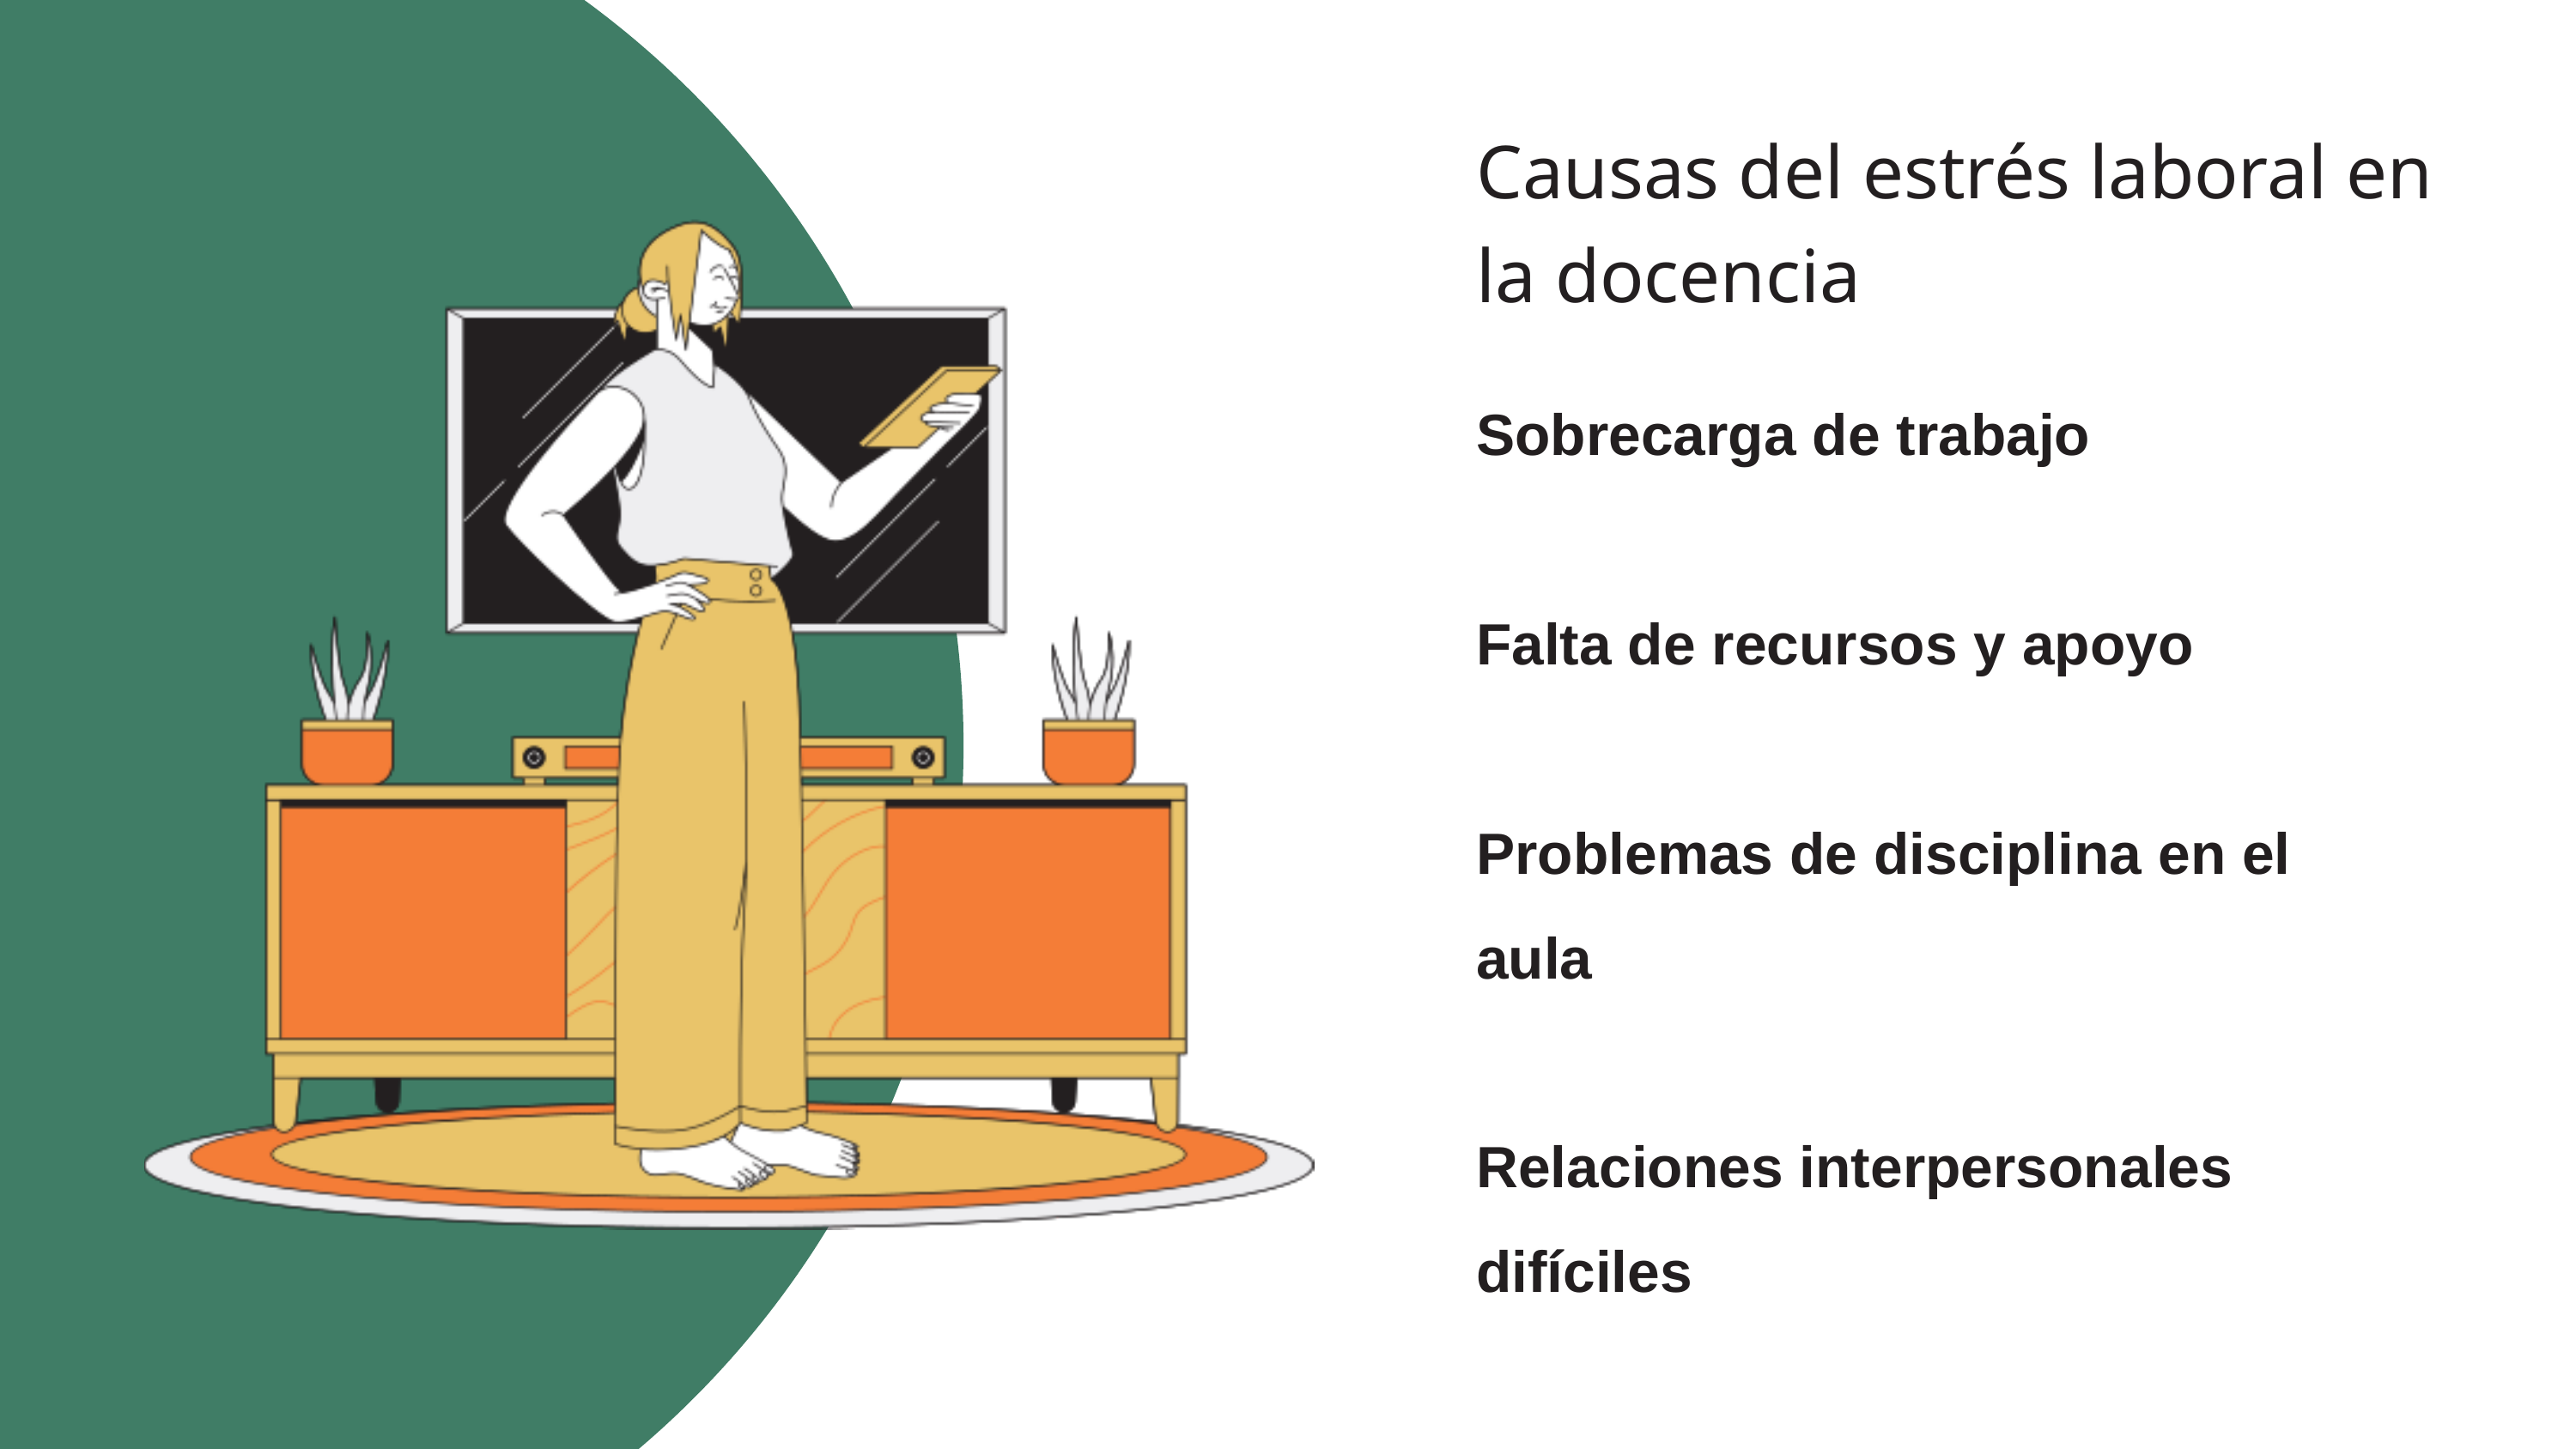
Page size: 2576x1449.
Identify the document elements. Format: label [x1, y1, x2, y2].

picture [144, 218, 1315, 1231]
text_box [1475, 108, 2488, 1305]
text_box [0, 0, 1176, 1449]
